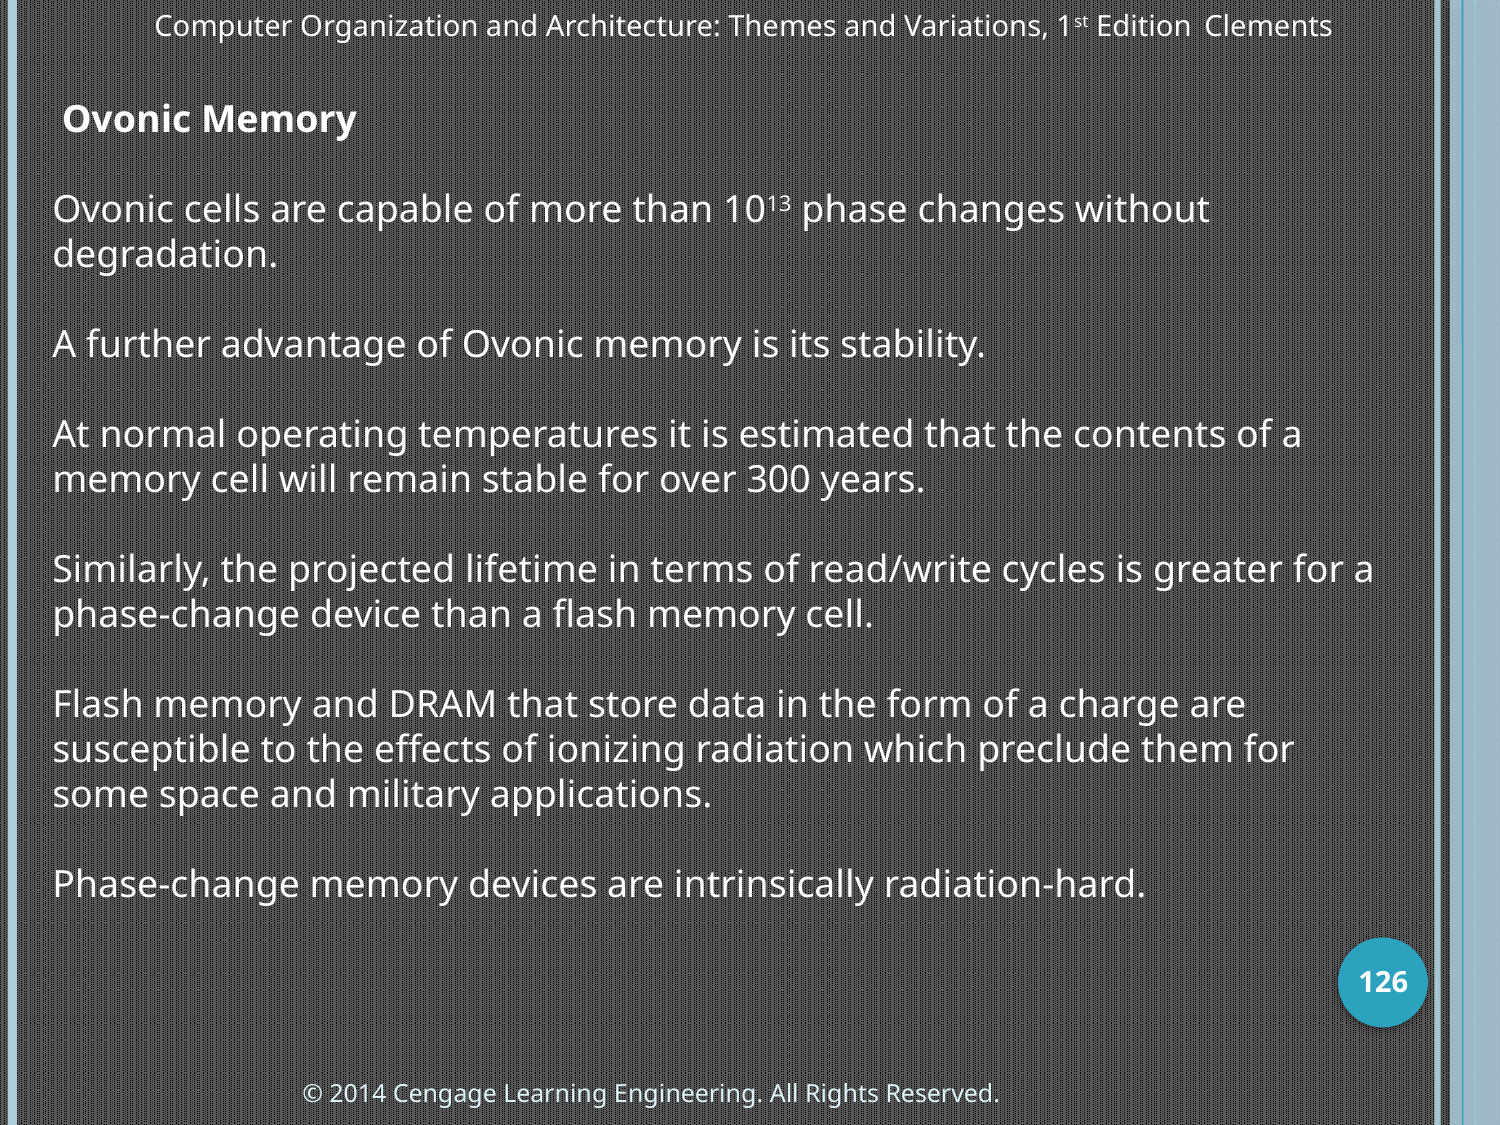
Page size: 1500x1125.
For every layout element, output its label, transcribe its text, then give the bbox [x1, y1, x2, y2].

text_box Ovonic Memory Ovonic cells are capable of more than 1013 phase changes without degradation. A further advantage of Ovonic memory is its stability. At normal operating temperatures it is estimated that the contents of a memory cell will remain stable for over 300 years. Similarly, the projected lifetime in terms of read/write cycles is greater for a phase-change device than a flash memory cell. Flash memory and DRAM that store data in the form of a charge are susceptible to the effects of ionizing radiation which preclude them for some space and military applications. Phase-change memory devices are intrinsically radiation-hard. [37, 87, 1407, 913]
footer © 2014 Cengage Learning Engineering. All Rights Reserved. [287, 1065, 1138, 1125]
slide_number 126 [1333, 940, 1434, 1027]
text_box Computer Organization and Architecture: Themes and Variations, 1st Edition Clements [50, 0, 1438, 50]
